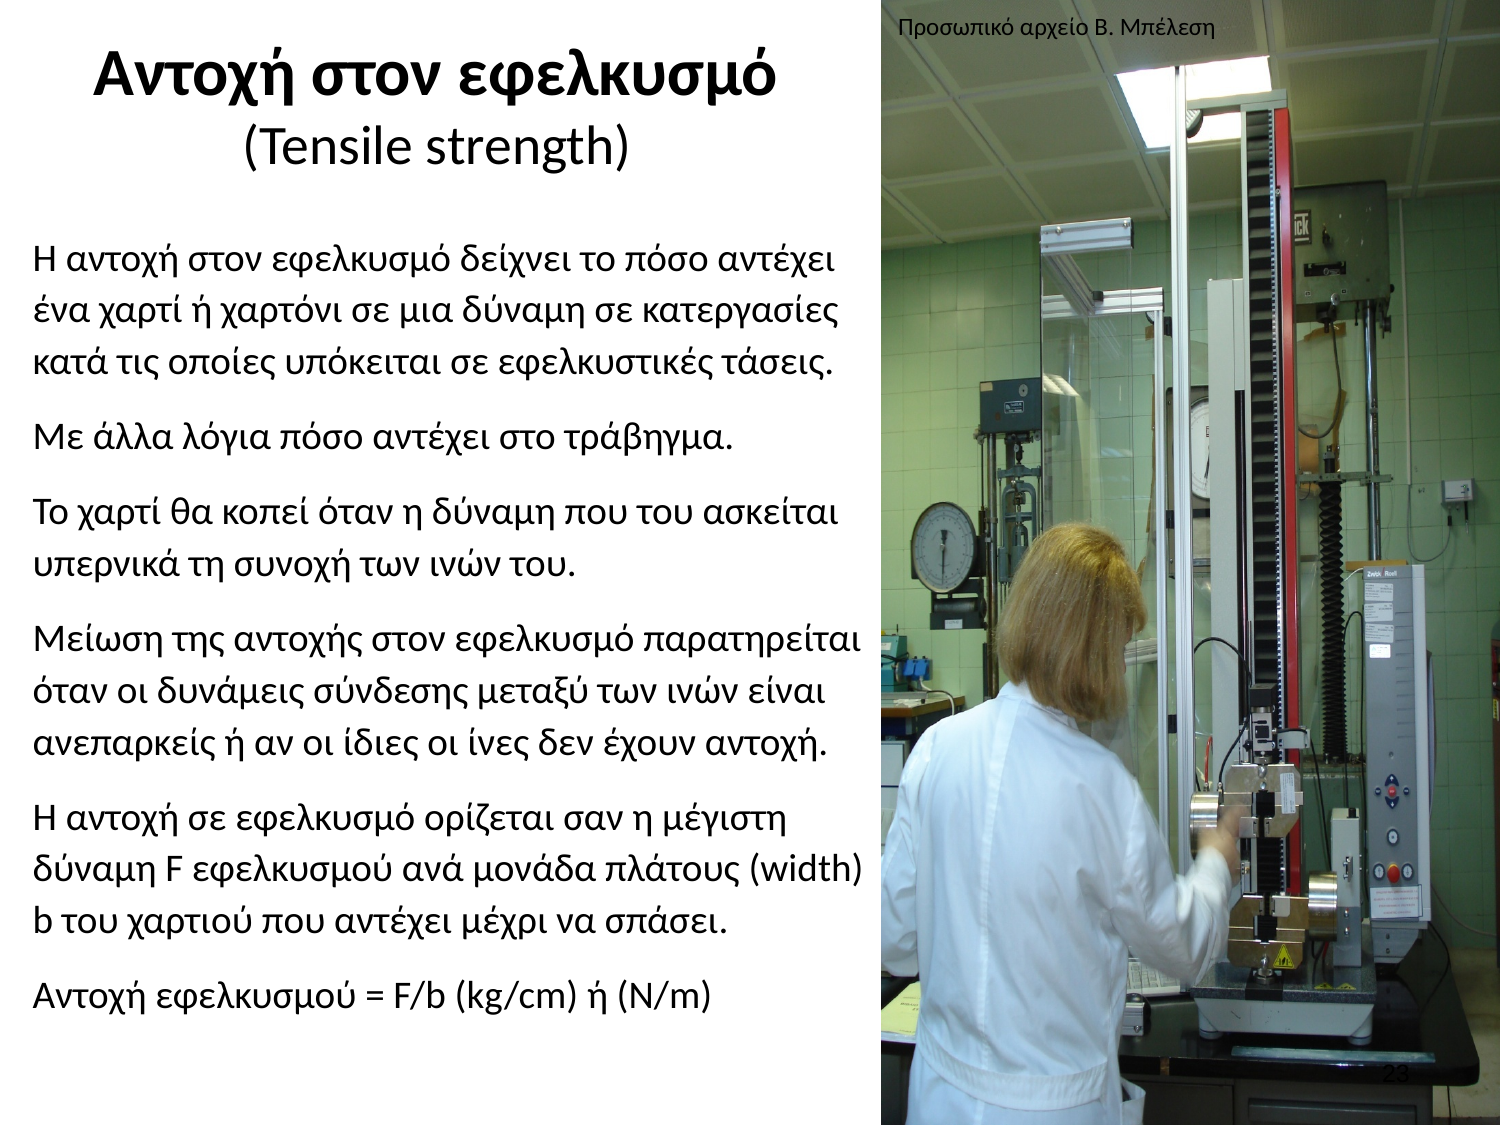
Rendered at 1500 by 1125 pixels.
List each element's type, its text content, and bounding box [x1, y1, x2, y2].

title Αντοχή στον εφελκυσμό (Tensile strength) [5, 19, 875, 185]
list Η αντοχή στον εφελκυσμό δείχνει το πόσο αντέχει ένα χαρτί ή χαρτόνι σε μια δύναμη σε κατεργασίες κατά τις οποίες υπόκειται σε εφελκυστικές τάσεις. Με άλλα λόγια πόσο αντέχει στο τράβηγμα. Το χαρτί θα κοπεί όταν η δύναμη που του ασκείται υπερνικά τη συνοχή των ινών του. Μείωση της αντοχής στον εφελκυσμό παρατηρείται όταν οι δυνάμεις σύνδεσης μεταξύ των ινών είναι ανεπαρκείς ή αν οι ίδιες οι ίνες δεν έχουν αντοχή. Η αντοχή σε εφελκυσμό ορίζεται σαν η μέγιστη δύναμη F εφελκυσμού ανά μονάδα πλάτους (width) b του χαρτιού που αντέχει μέχρι να σπάσει. Αντοχή εφελκυσμού = F/b (kg/cm) ή (Ν/m) [17, 219, 875, 1125]
picture [880, 0, 1500, 1125]
